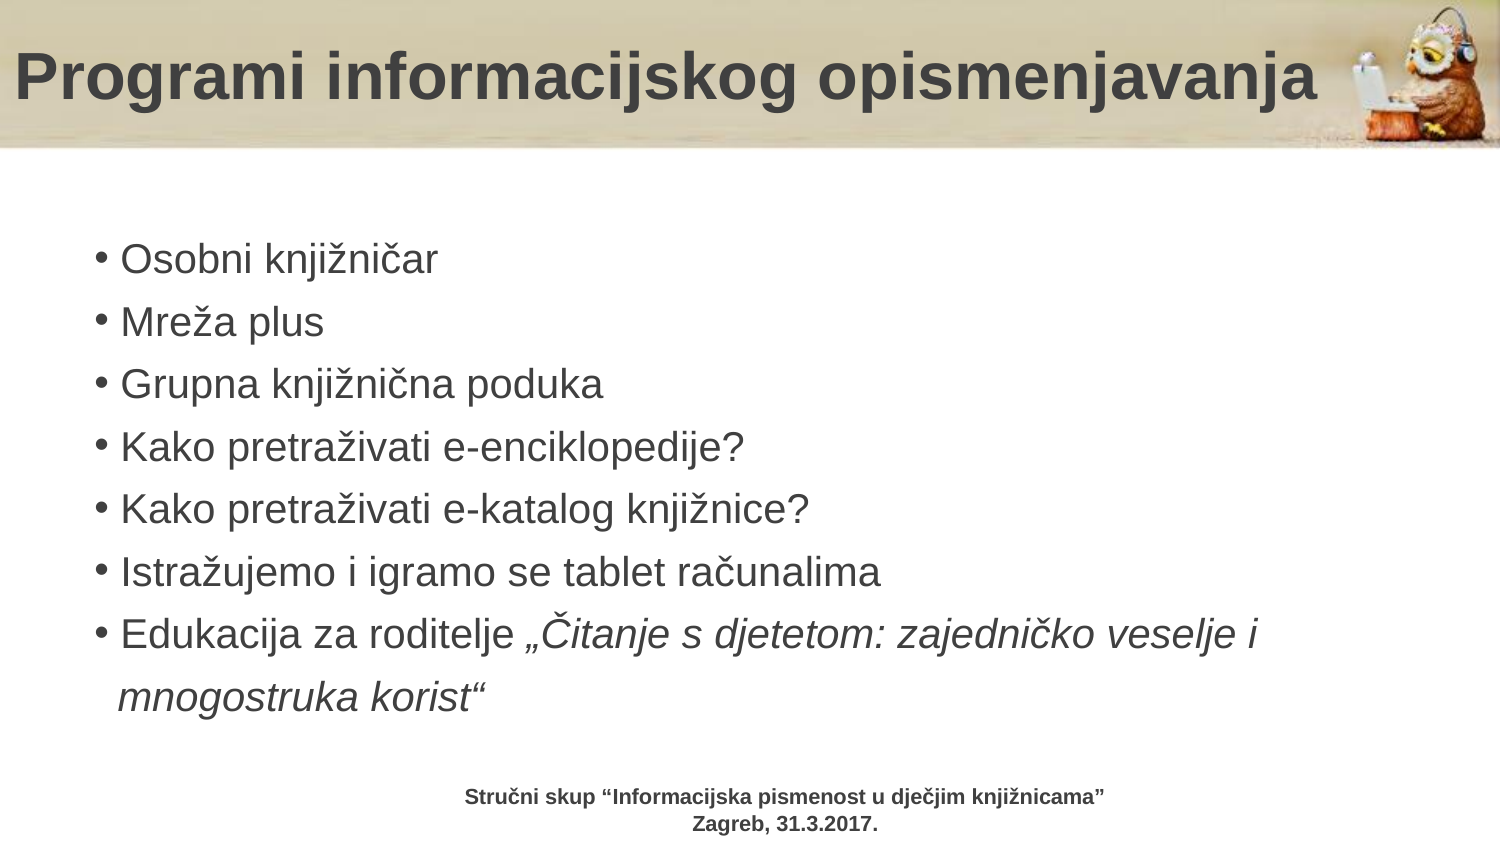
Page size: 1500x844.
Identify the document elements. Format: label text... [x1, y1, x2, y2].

picture [0, 146, 1500, 844]
text_box Stručni skup “Informacijska pismenost u dječjim knjižnicama” Zagreb, 31.3.2017. [431, 775, 1140, 843]
title Programi informacijskog opismenjavanja [0, 0, 1500, 146]
list Osobni knjižničar Mreža plus Grupna knjižnična poduka Kako pretraživati e-enciklopedije? Kako pretraživati e-katalog knjižnice? Istražujemo i igramo se tablet računalima Edukacija za roditelje „Čitanje s djetetom: zajedničko veselje i mnogostruka korist“ [29, 161, 1459, 809]
